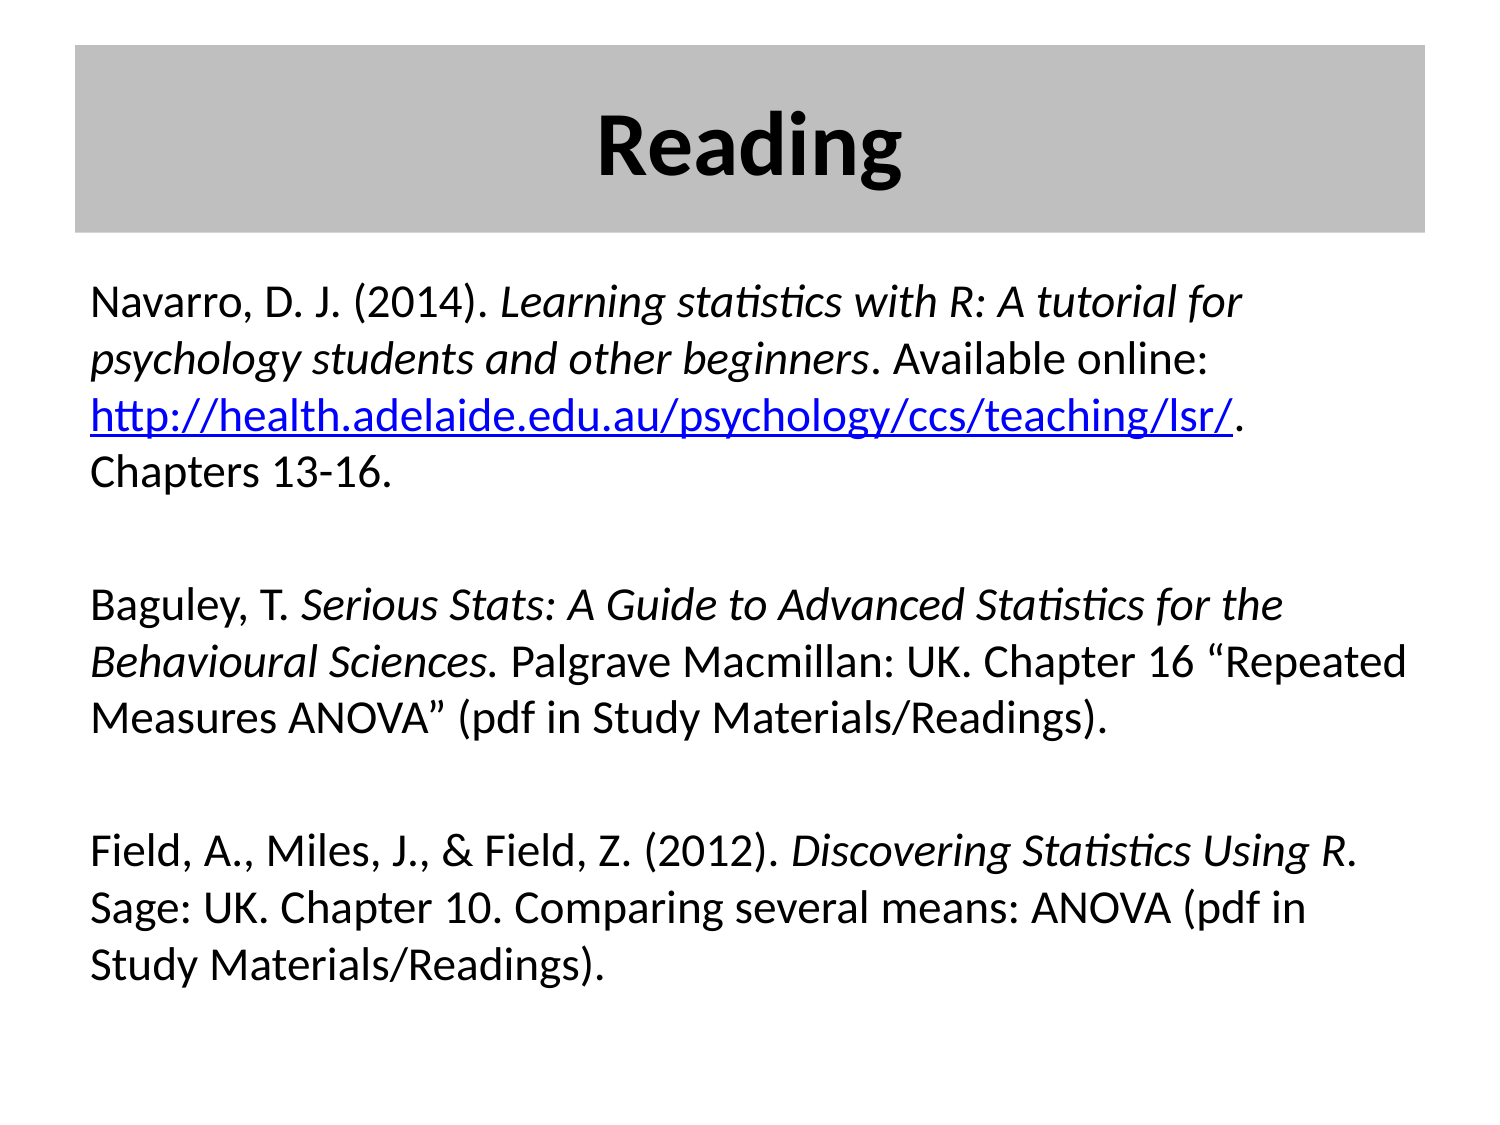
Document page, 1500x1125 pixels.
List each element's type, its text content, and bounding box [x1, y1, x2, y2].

title Reading [75, 45, 1425, 233]
list Navarro, D. J. (2014). Learning statistics with R: A tutorial for psychology students and other beginners. Available online: http://health.adelaide.edu.au/psychology/ccs/teaching/lsr/. Chapters 13-16. Baguley, T. Serious Stats: A Guide to Advanced Statistics for the Behavioural Sciences. Palgrave Macmillan: UK. Chapter 16 “Repeated Measures ANOVA” (pdf in Study Materials/Readings). Field, A., Miles, J., & Field, Z. (2012). Discovering Statistics Using R. Sage: UK. Chapter 10. Comparing several means: ANOVA (pdf in Study Materials/Readings). [75, 262, 1425, 1005]
